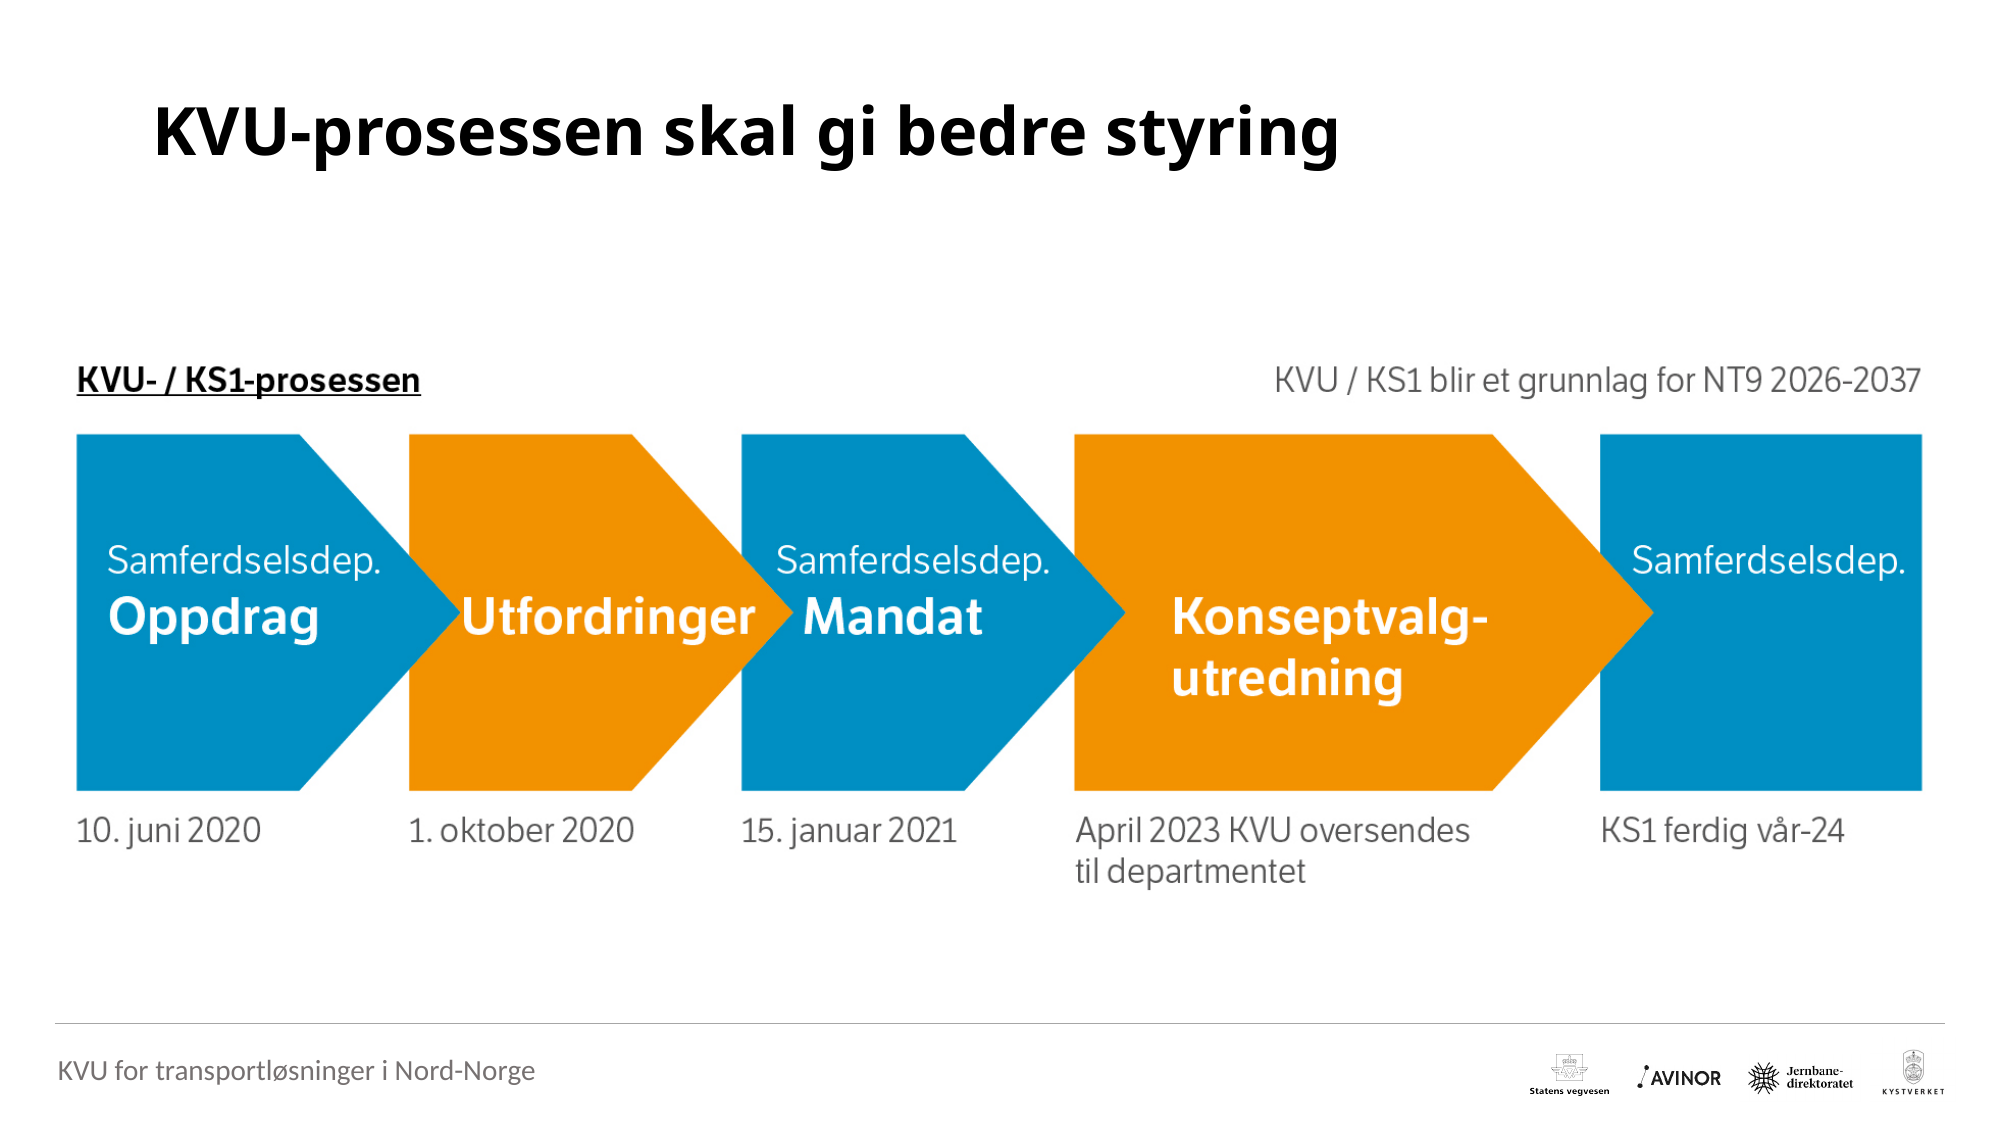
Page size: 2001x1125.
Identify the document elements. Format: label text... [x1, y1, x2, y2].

title KVU-prosessen skal gi bedre styring [137, 59, 1863, 207]
picture [0, 296, 2000, 934]
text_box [43, 1023, 1956, 1102]
